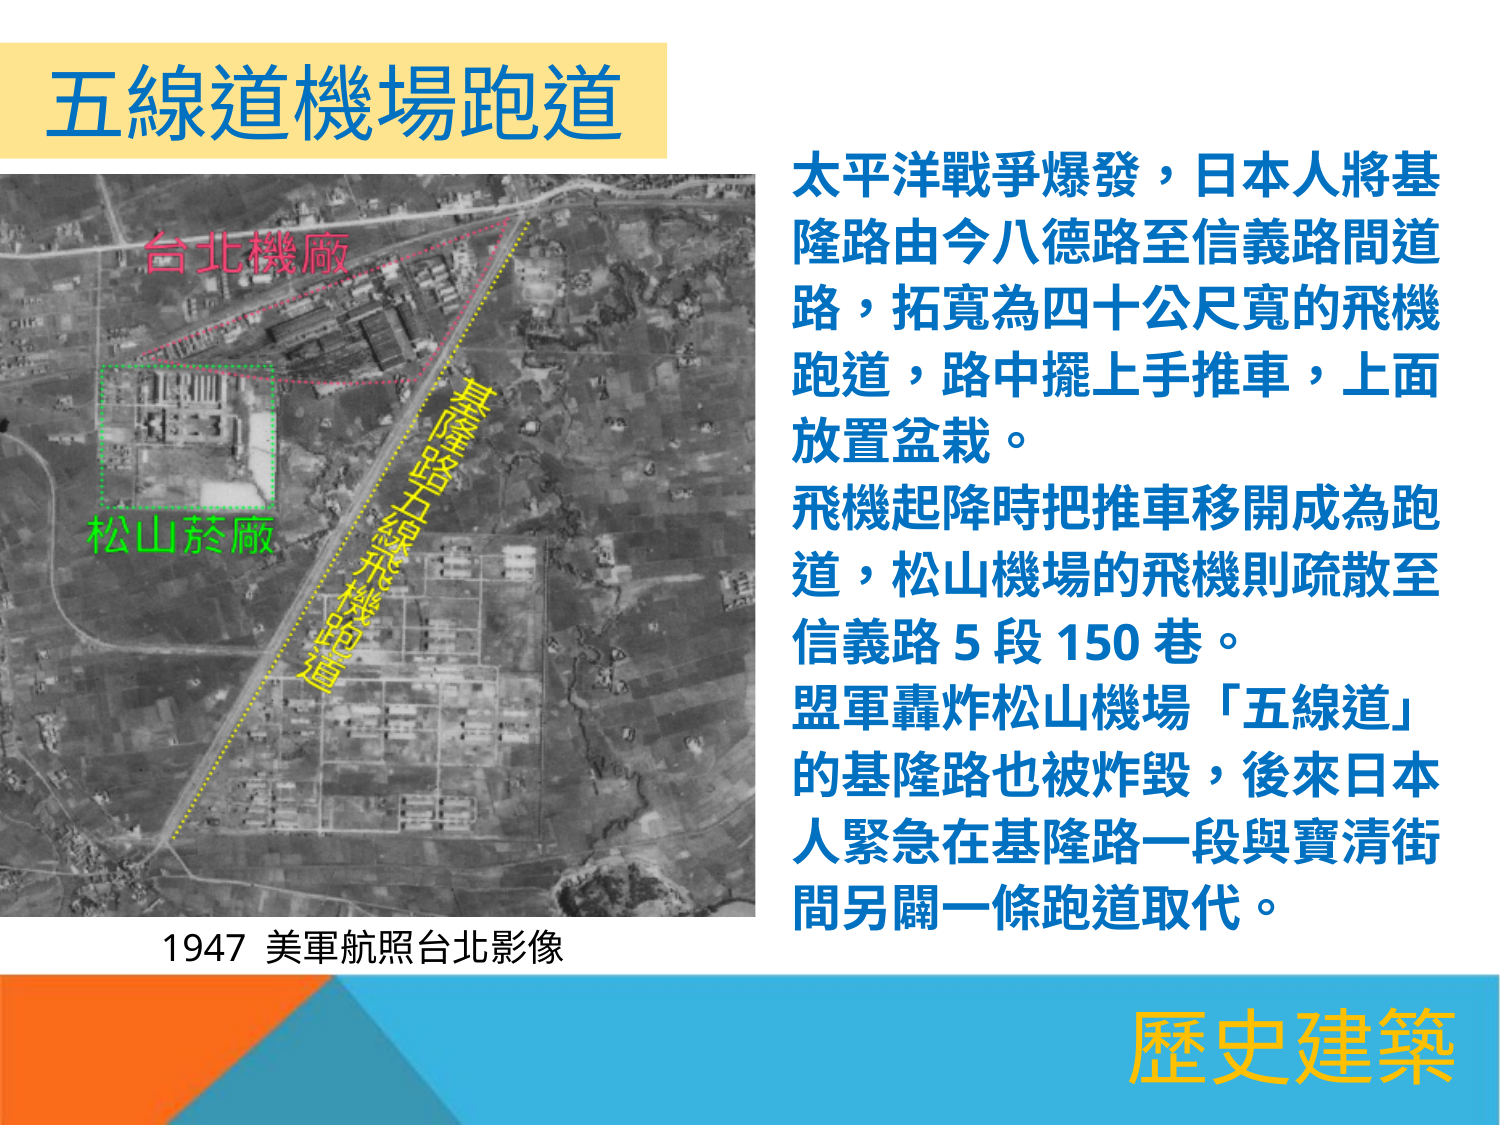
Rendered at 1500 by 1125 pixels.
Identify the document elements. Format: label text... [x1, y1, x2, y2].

text_box 1947 美軍航照台北影像 [82, 925, 644, 977]
picture [0, 0, 1500, 1125]
text_box 五線道機場跑道 [0, 42, 668, 159]
text_box 太平洋戰爭爆發，日本人將基隆路由今八德路至信義路間道路，拓寬為四十公尺寬的飛機跑道，路中擺上手推車，上面放置盆栽。 飛機起降時把推車移開成為跑道，松山機場的飛機則疏散至信義路5段150巷。 盟軍轟炸松山機場「五線道」的基隆路也被炸毀，後來日本人緊急在基隆路一段與寶清街間另闢一條跑道取代。 [776, 129, 1498, 945]
text_box 歷史建築 [950, 987, 1474, 1103]
